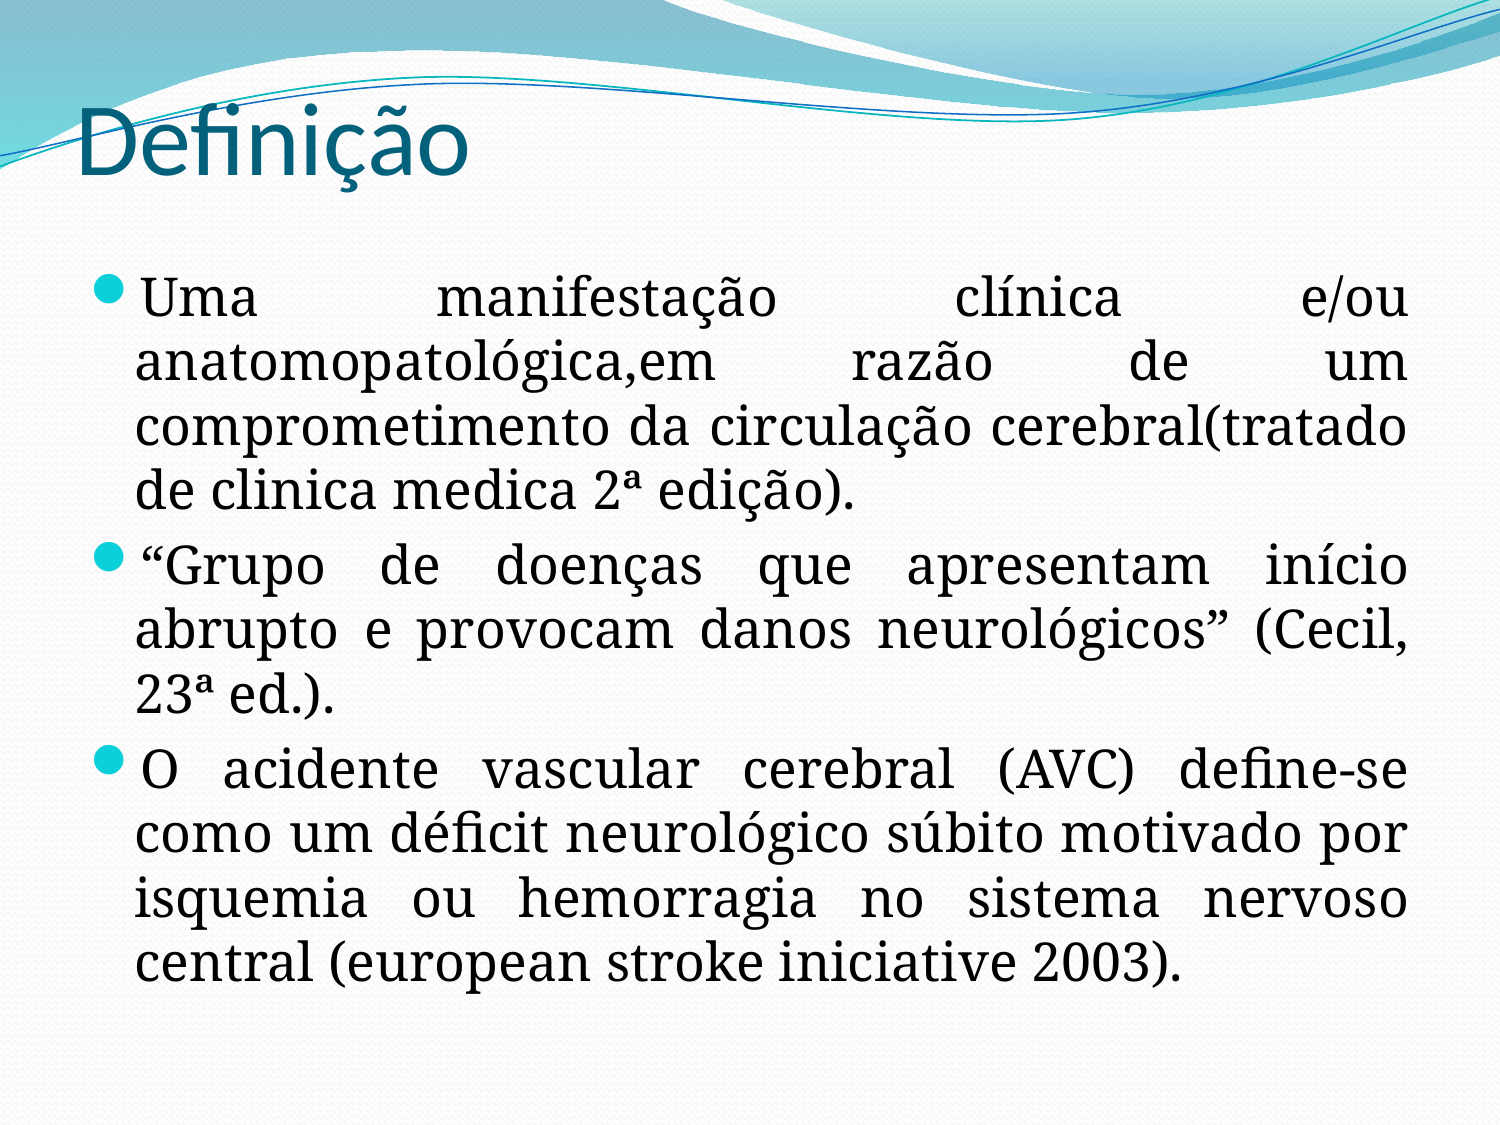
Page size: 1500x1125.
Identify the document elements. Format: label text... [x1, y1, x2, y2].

title Definição [75, 45, 1424, 197]
list Uma manifestação clínica e/ou anatomopatológica,em razão de um comprometimento da circulação cerebral(tratado de clinica medica 2ª edição). “Grupo de doenças que apresentam início abrupto e provocam danos neurológicos” (Cecil, 23ª ed.). O acidente vascular cerebral (AVC) define-se como um déficit neurológico súbito motivado por isquemia ou hemorragia no sistema nervoso central (european stroke iniciative 2003). [75, 255, 1425, 1005]
